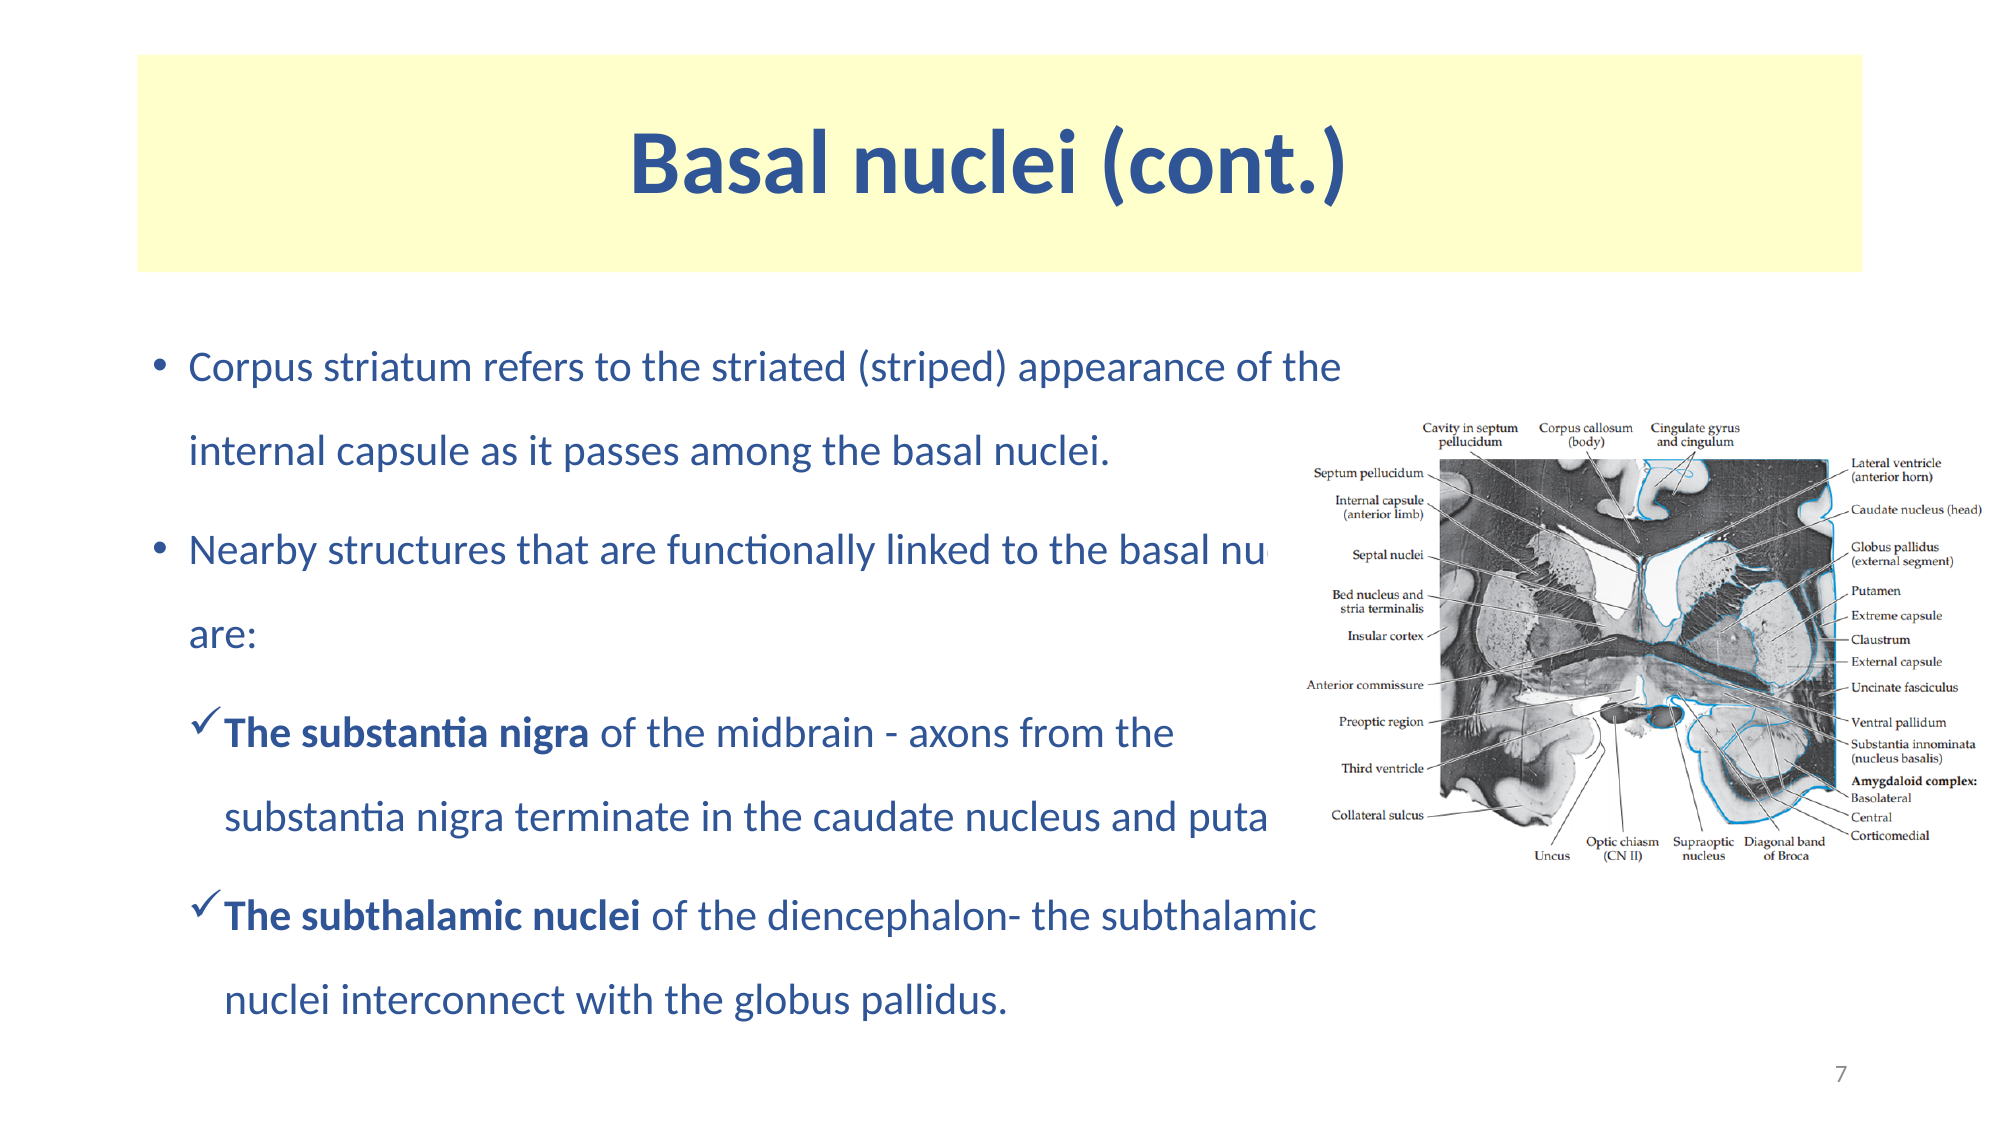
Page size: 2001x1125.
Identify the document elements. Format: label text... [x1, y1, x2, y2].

title Basal nuclei (cont.) [137, 54, 1863, 273]
slide_number 7 [1412, 1042, 1863, 1103]
picture [1267, 398, 2000, 875]
list Corpus striatum refers to the striated (striped) appearance of the internal capsule as it passes among the basal nuclei. Nearby structures that are functionally linked to the basal nuclei are: The substantia nigra of the midbrain - axons from the substantia nigra terminate in the caudate nucleus and putamen The subthalamic nuclei of the diencephalon- the subthalamic nuclei interconnect with the globus pallidus. [137, 299, 1376, 1103]
